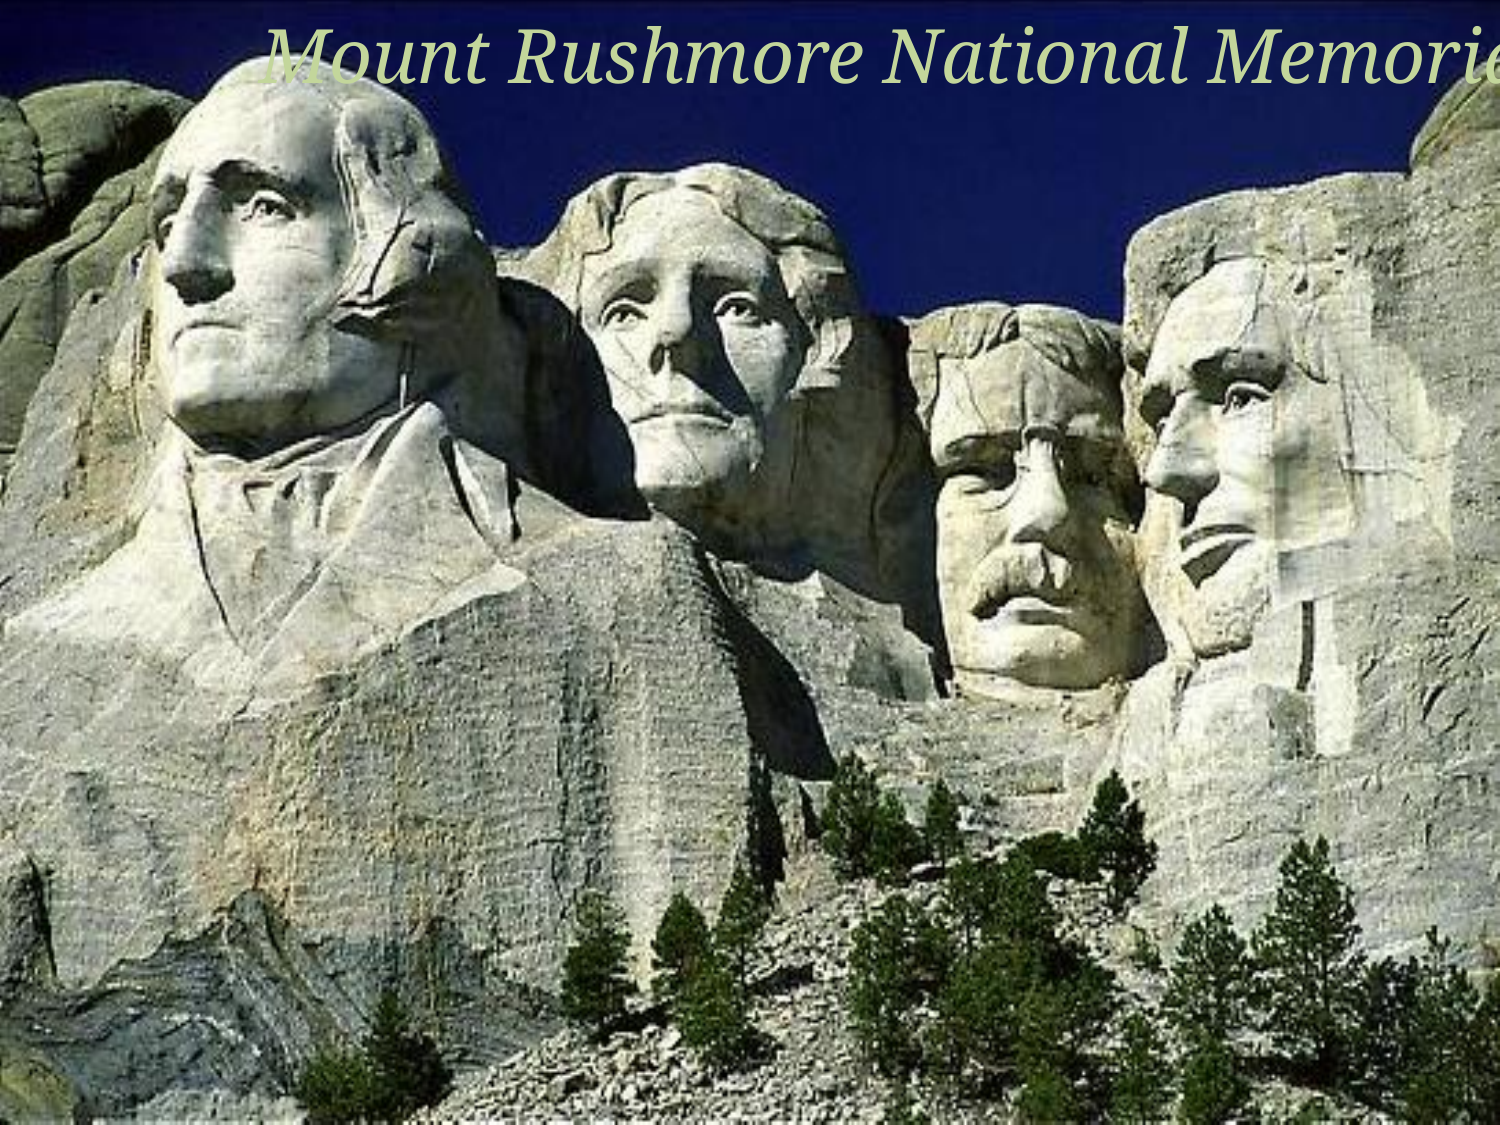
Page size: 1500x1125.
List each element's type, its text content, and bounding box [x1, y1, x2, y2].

title Mount Rushmore National Memorial [230, 0, 1500, 148]
picture [0, 0, 1500, 1125]
